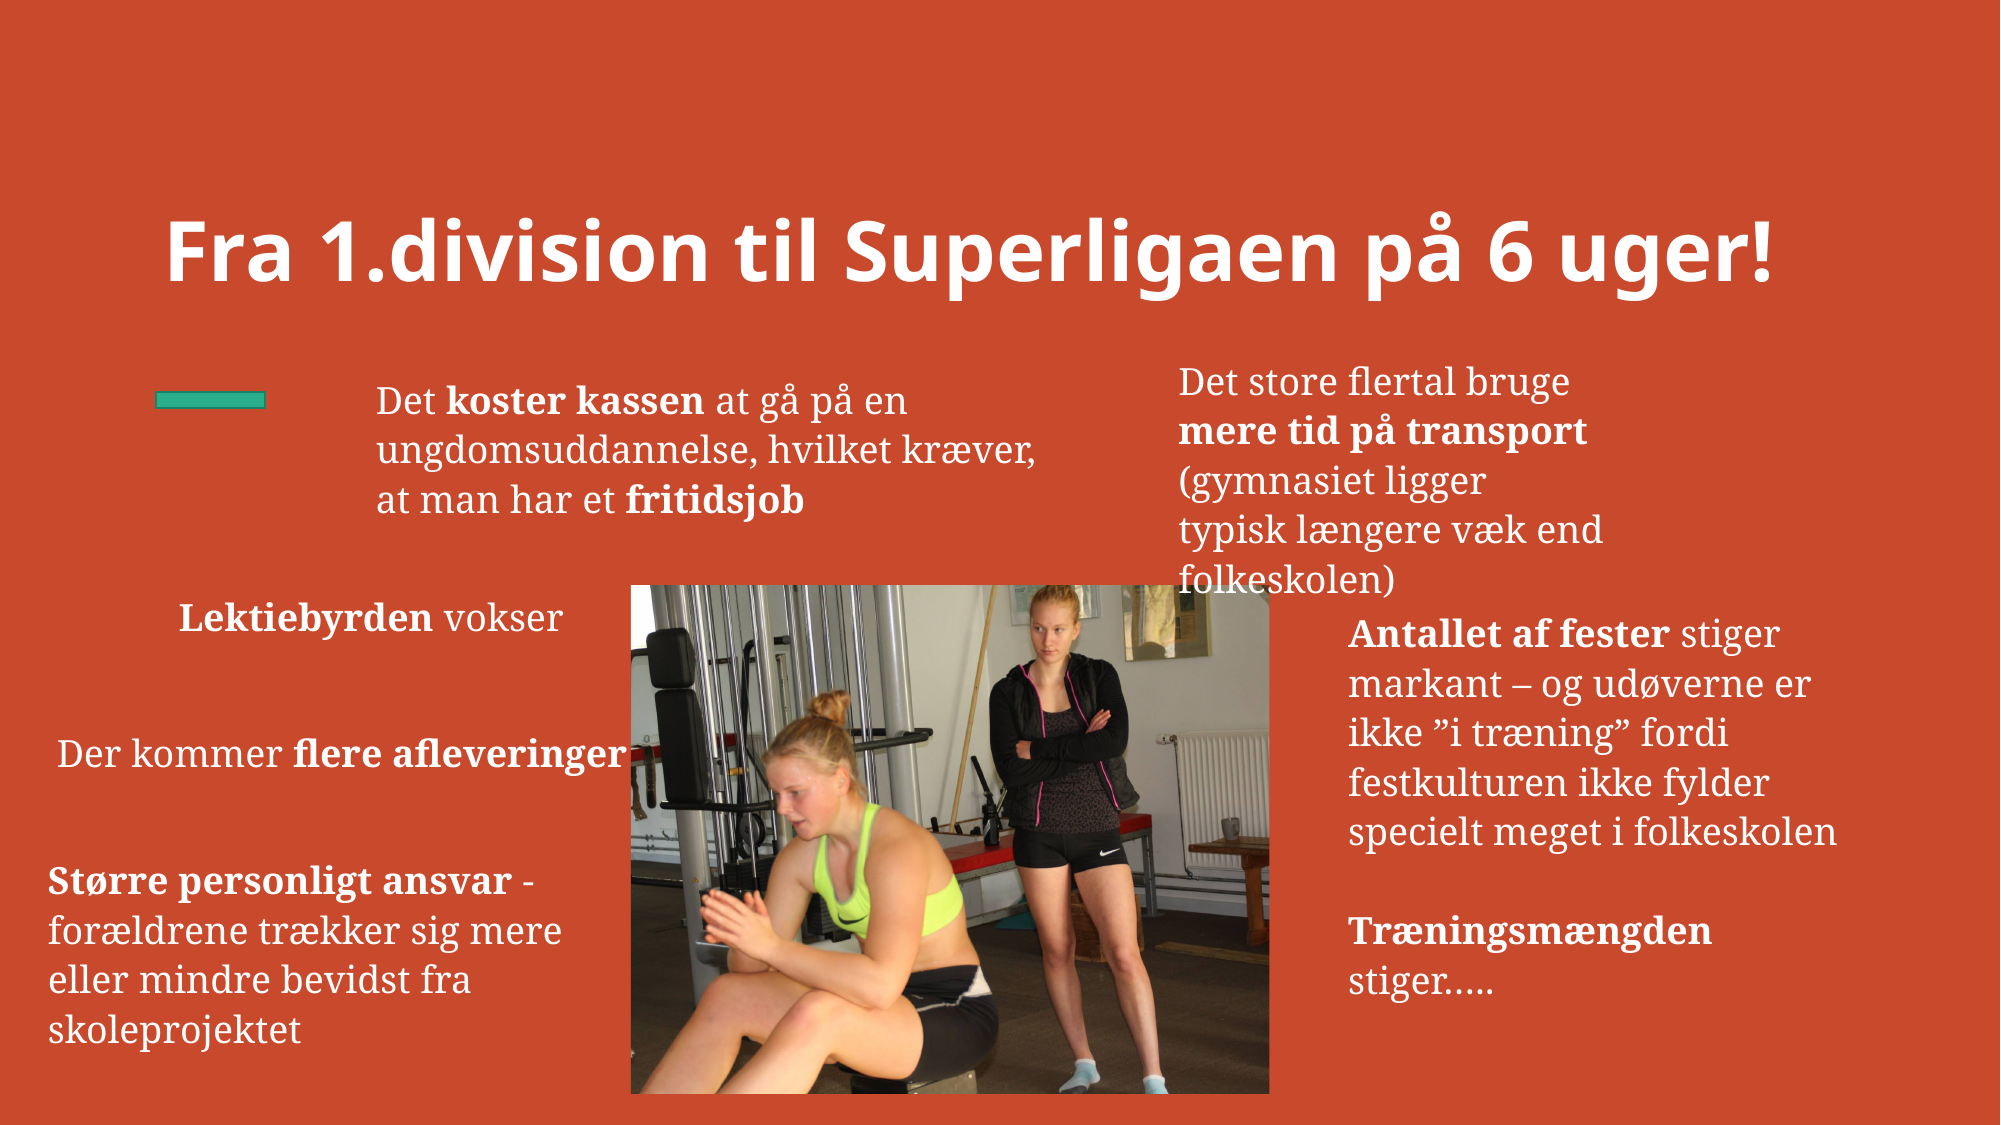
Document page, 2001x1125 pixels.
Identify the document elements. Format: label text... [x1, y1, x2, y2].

text_box Der kommer flere afleveringer [42, 700, 630, 783]
text_box Lektiebyrden vokser [164, 586, 579, 692]
picture [630, 585, 1270, 1095]
text_box Større personligt ansvar - forældrene trækker sig mere eller mindre bevidst fra skoleprojektet [33, 845, 625, 1059]
text_box Det store flertal bruge mere tid på transport (gymnasiet ligger typisk længere væk end folkeskolen) [1163, 345, 1621, 609]
text_box Antallet af fester stiger markant – og udøverne er ikke ”i træning” fordi festkulturen ikke fylder specielt meget i folkeskolen Træningsmængden stiger….. [1333, 598, 1862, 1010]
title Fra 1.division til Superligaen på 6 uger! [137, 46, 1802, 308]
text_box Det koster kassen at gå på en ungdomsuddannelse, hvilket kræver, at man har et fritidsjob [361, 365, 1058, 529]
